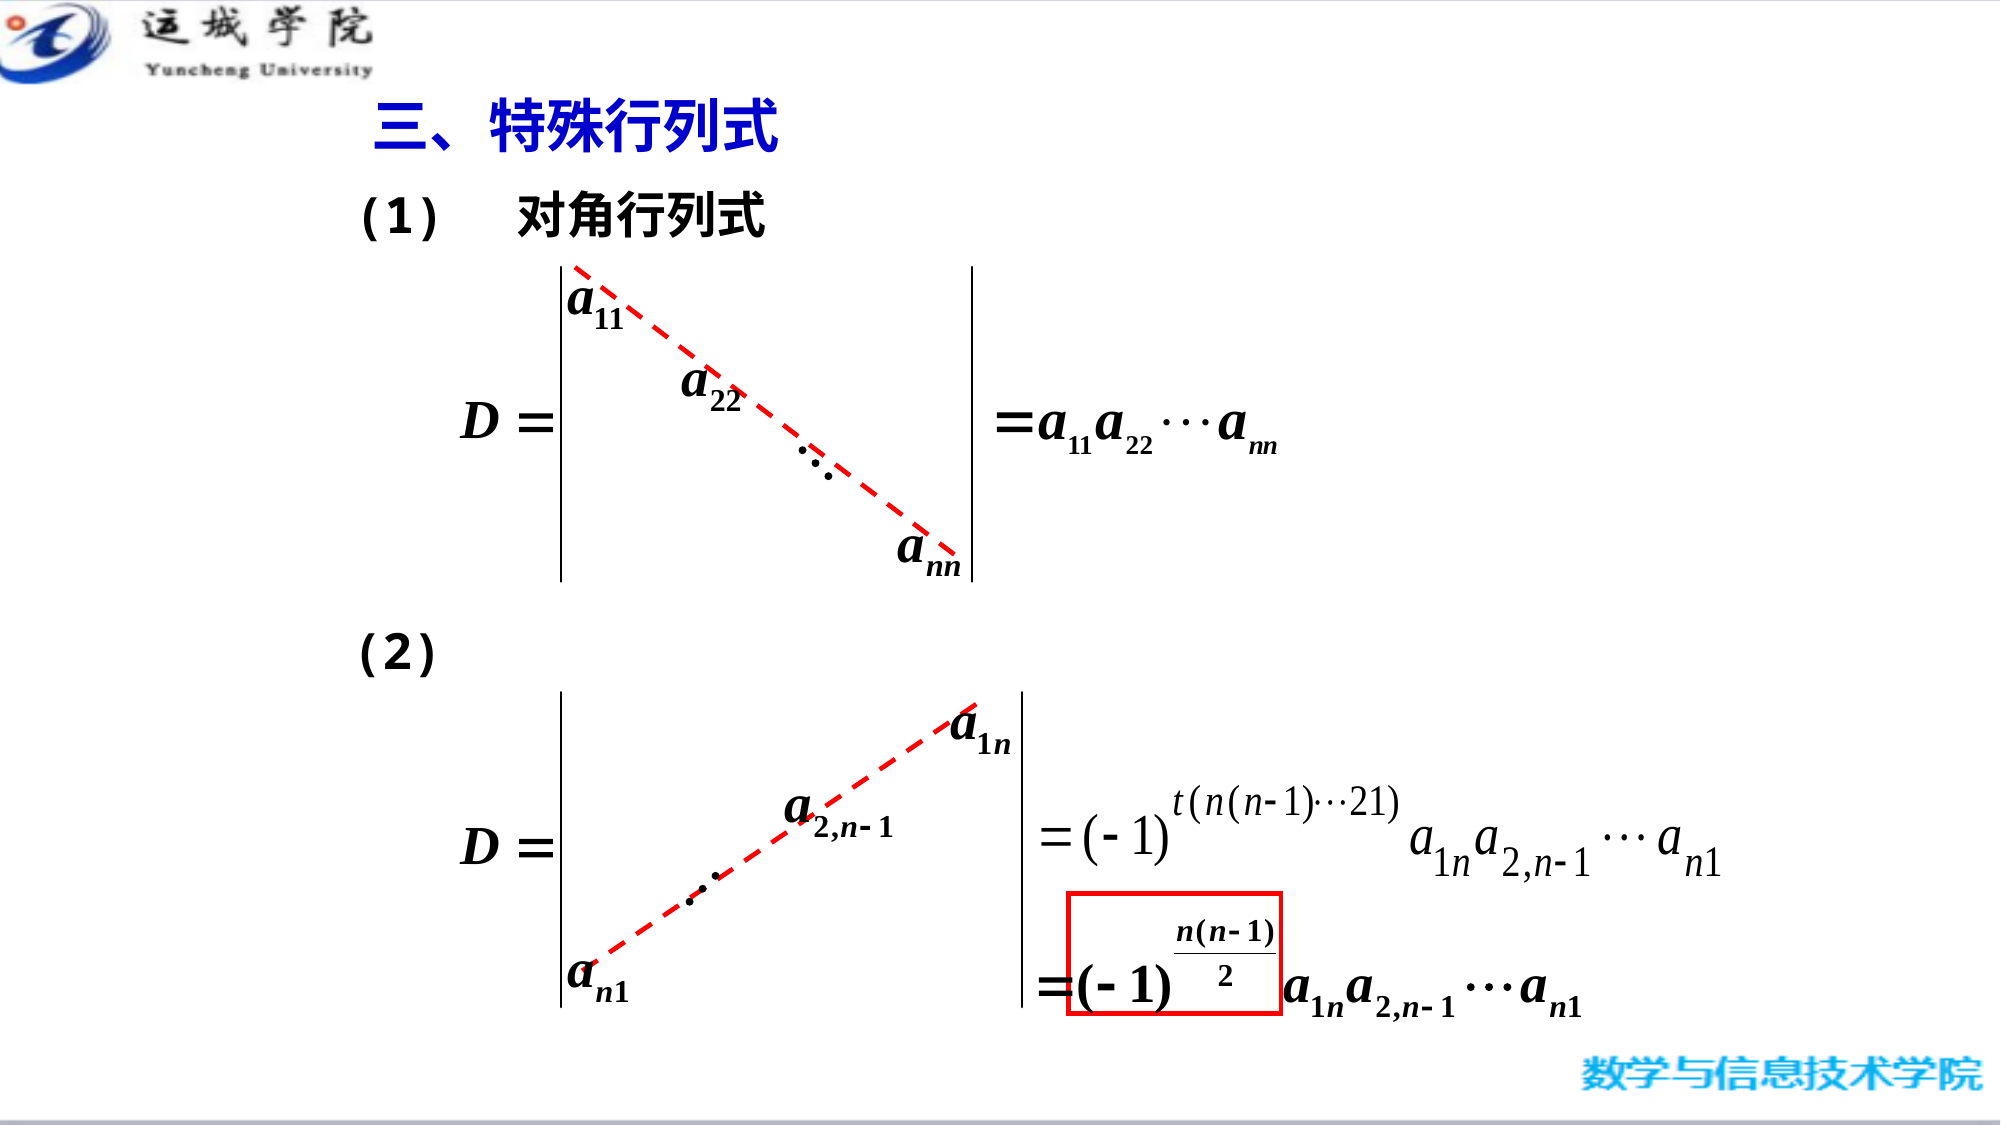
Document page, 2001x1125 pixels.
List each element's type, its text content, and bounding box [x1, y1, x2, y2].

text_box (1) 对角行列式 [339, 175, 793, 251]
picture [0, 0, 2001, 1125]
text_box 三、特殊行列式 [356, 82, 808, 167]
text_box (2) [337, 612, 1488, 688]
